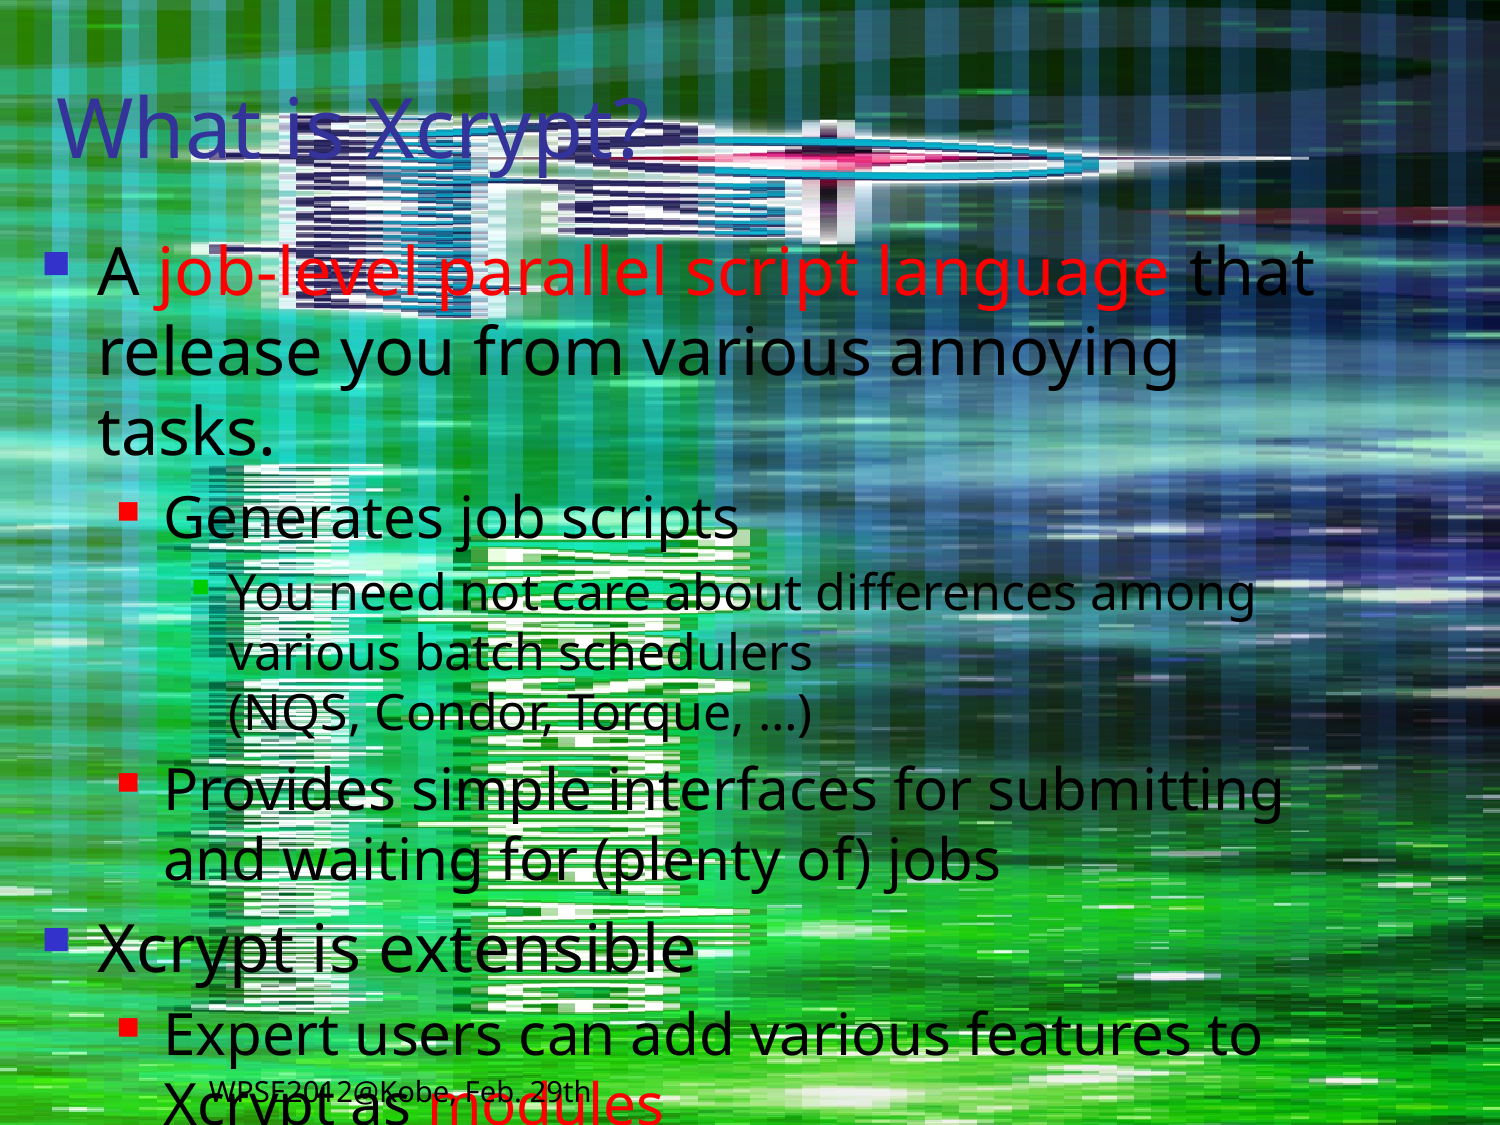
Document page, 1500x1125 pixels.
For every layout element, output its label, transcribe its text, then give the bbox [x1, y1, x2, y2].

list A job-level parallel script language that release you from various annoying tasks. Generates job scripts You need not care about differences among various batch schedulers (NQS, Condor, Torque, …) Provides simple interfaces for submitting and waiting for (plenty of) jobs Xcrypt is extensible Expert users can add various features to Xcrypt as modules [40, 221, 1367, 1067]
title What is Xcrypt? [40, 24, 1201, 184]
footer WPSE2012@Kobe, Feb. 29th [193, 1078, 1076, 1116]
picture [0, 0, 1500, 1125]
